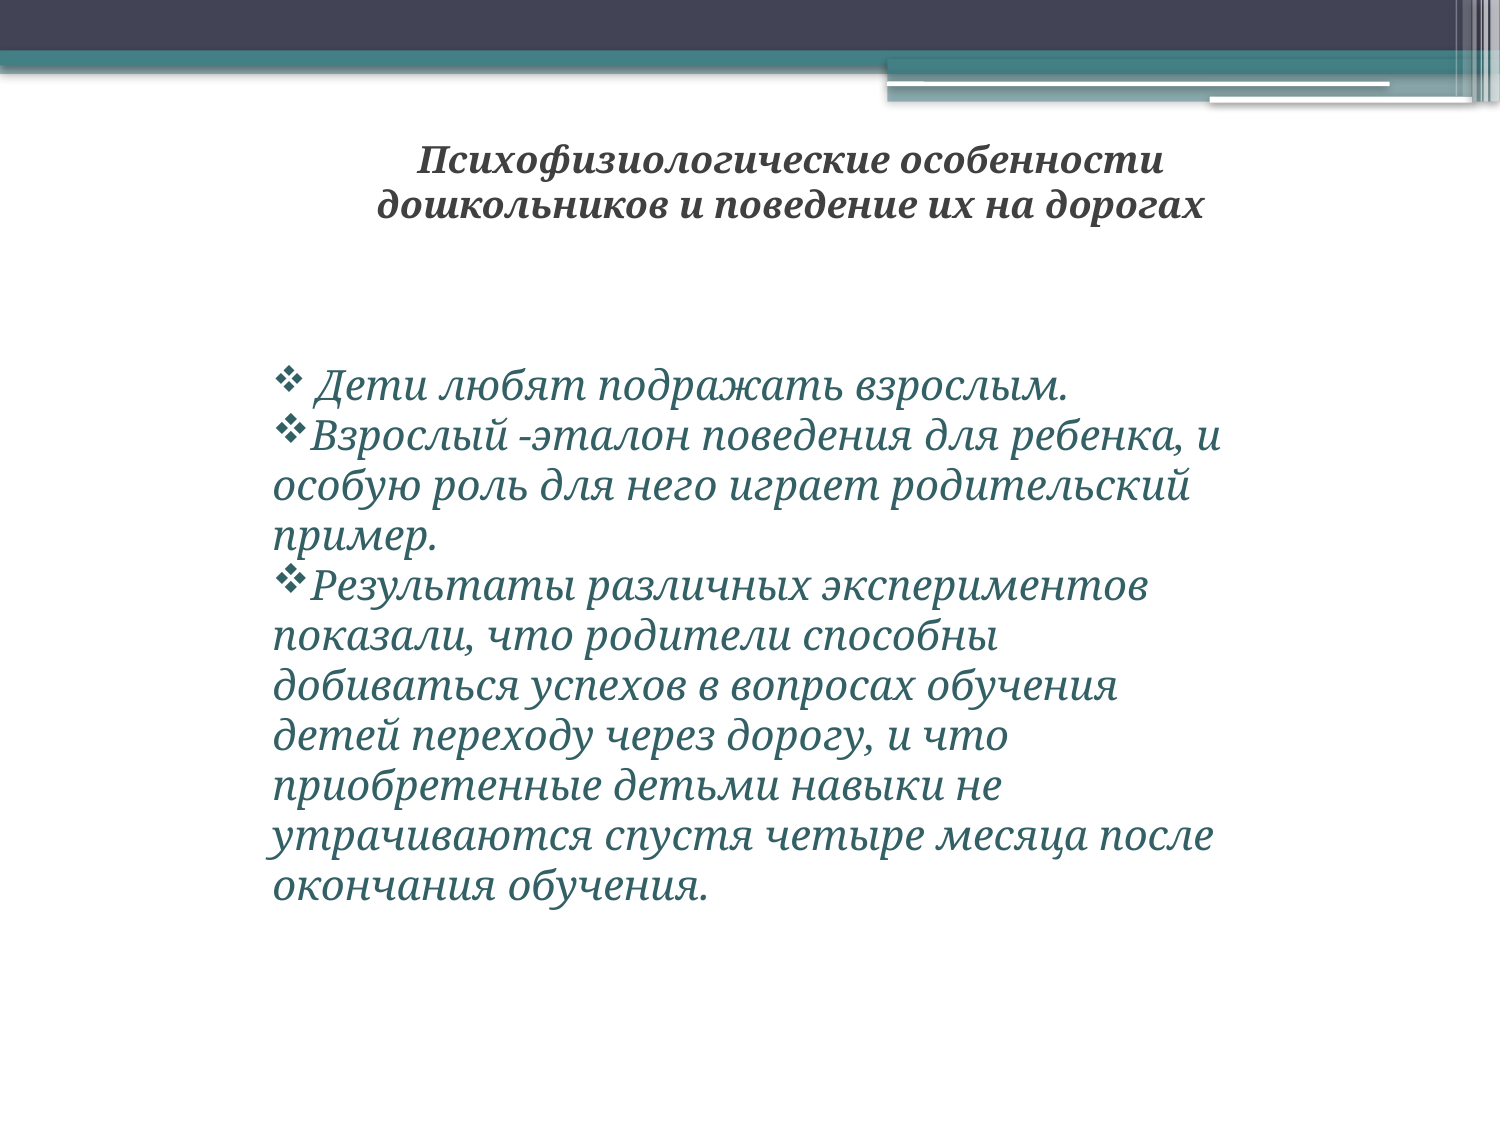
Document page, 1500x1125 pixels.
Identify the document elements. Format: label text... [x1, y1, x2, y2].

text_box Психофизиологические особенности дошкольников и поведение их на дорогах [316, 128, 1266, 234]
text_box Дети любят подражать взрослым. Взрослый -эталон поведения для ребенка, и особую роль для него играет родительский пример. Результаты различных экспериментов показали, что родители способны добиваться успехов в вопросах обучения детей переходу через дорогу, и что приобретенные детьми навыки не утрачиваются спустя четыре месяца после окончания обучения. [257, 351, 1243, 917]
